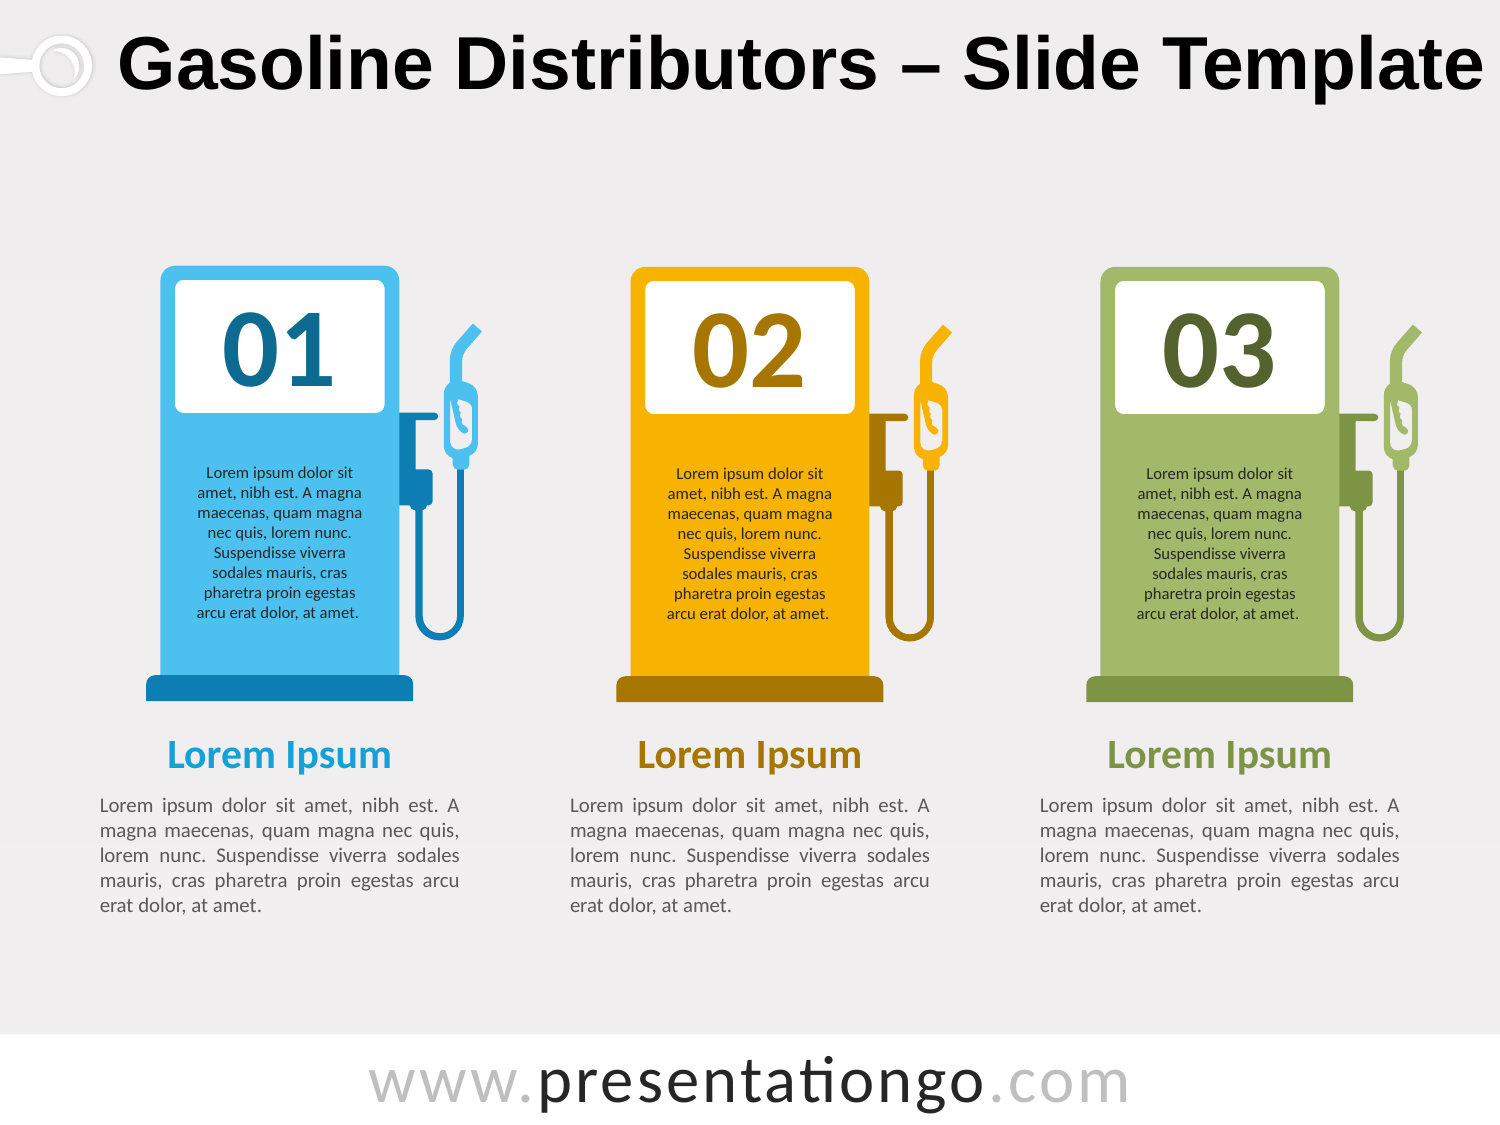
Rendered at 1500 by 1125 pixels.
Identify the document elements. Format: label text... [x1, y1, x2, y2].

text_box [616, 266, 953, 703]
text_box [1039, 719, 1400, 926]
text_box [569, 719, 930, 926]
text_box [99, 719, 460, 926]
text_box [146, 265, 482, 702]
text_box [1086, 266, 1423, 703]
title Gasoline Distributors – Slide Template [103, 17, 1500, 139]
